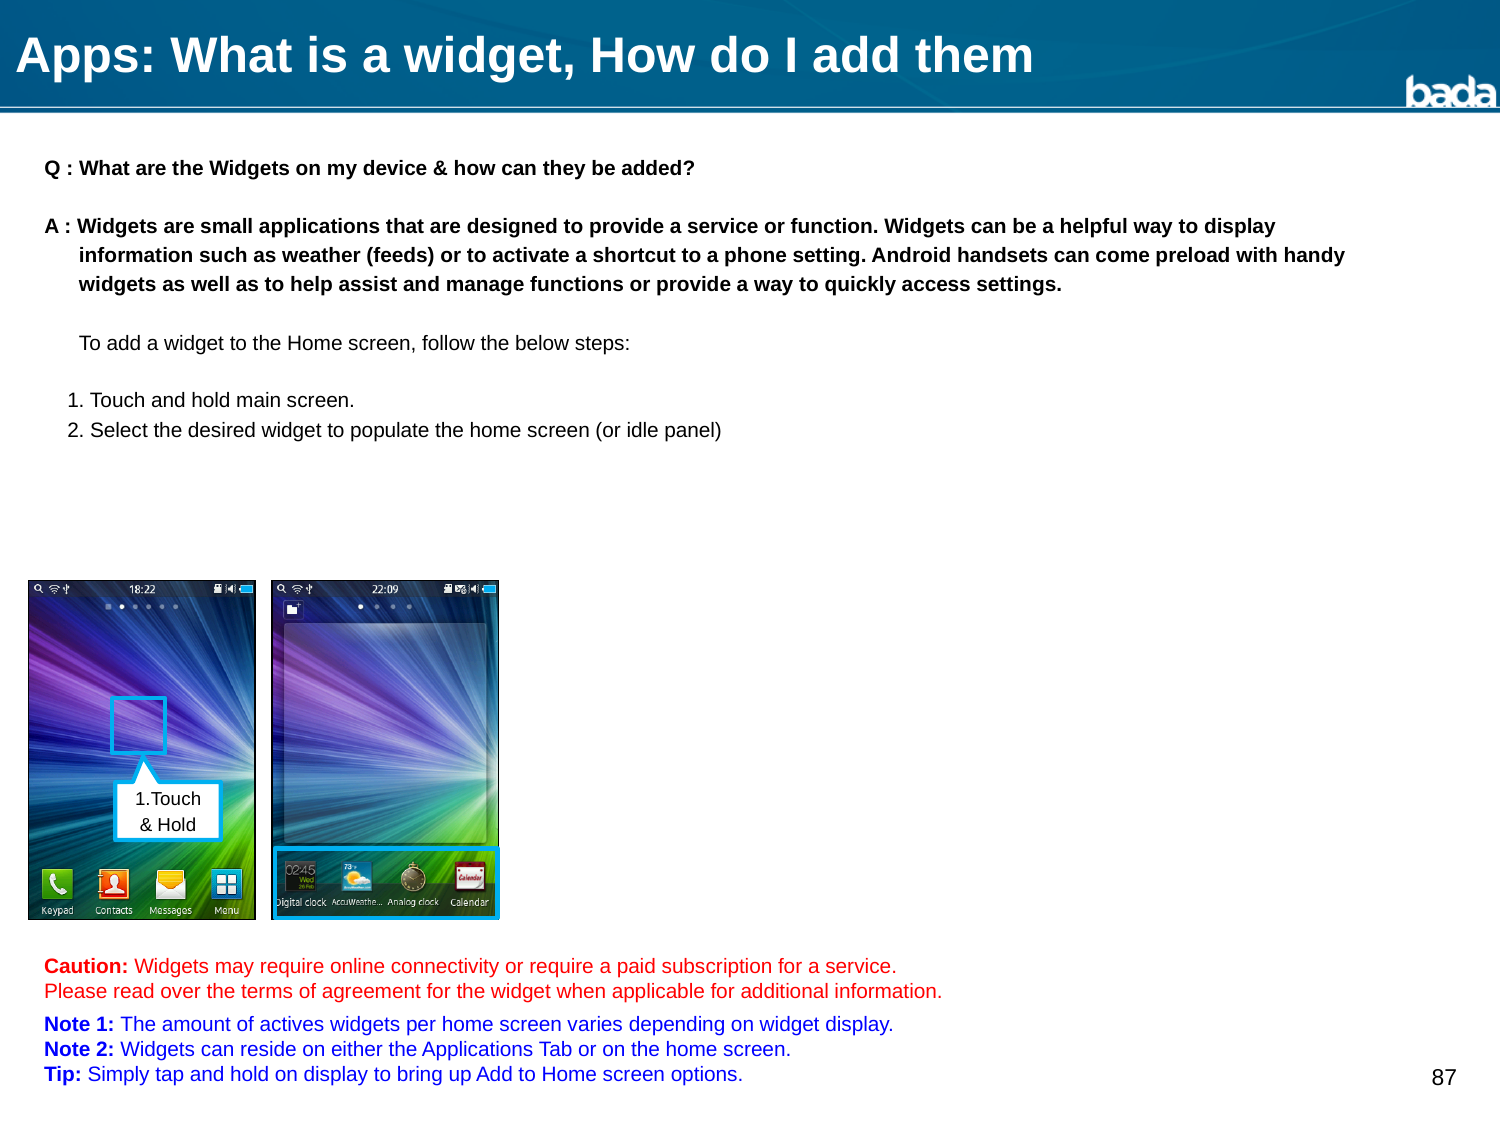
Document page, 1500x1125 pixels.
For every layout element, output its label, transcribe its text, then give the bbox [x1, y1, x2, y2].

picture [0, 105, 1500, 1125]
text_box Note 1: The amount of actives widgets per home screen varies depending on widget display. Note 2: Widgets can reside on either the Applications Tab or on the home screen. Tip: Simply tap and hold on display to bring up Add to Home screen options. [29, 1010, 1471, 1093]
text_box Caution: Widgets may require online connectivity or require a paid subscription for a service. Please read over the terms of agreement for the widget when applicable for additional information. [29, 945, 1471, 1010]
slide_number 87 [1387, 1046, 1473, 1106]
title Apps: What is a widget, How do I add them [0, 0, 1500, 105]
list Q : What are the Widgets on my device & how can they be added? A : Widgets are small applications that are designed to provide a service or function. Widgets can be a helpful way to display information such as weather (feeds) or to activate a shortcut to a phone setting. Android handsets can come preload with handy widgets as well as to help assist and manage functions or provide a way to quickly access settings. To add a widget to the Home screen, follow the below steps: 1. Touch and hold main screen. 2. Select the desired widget to populate the home screen (or idle panel) [29, 147, 1471, 455]
